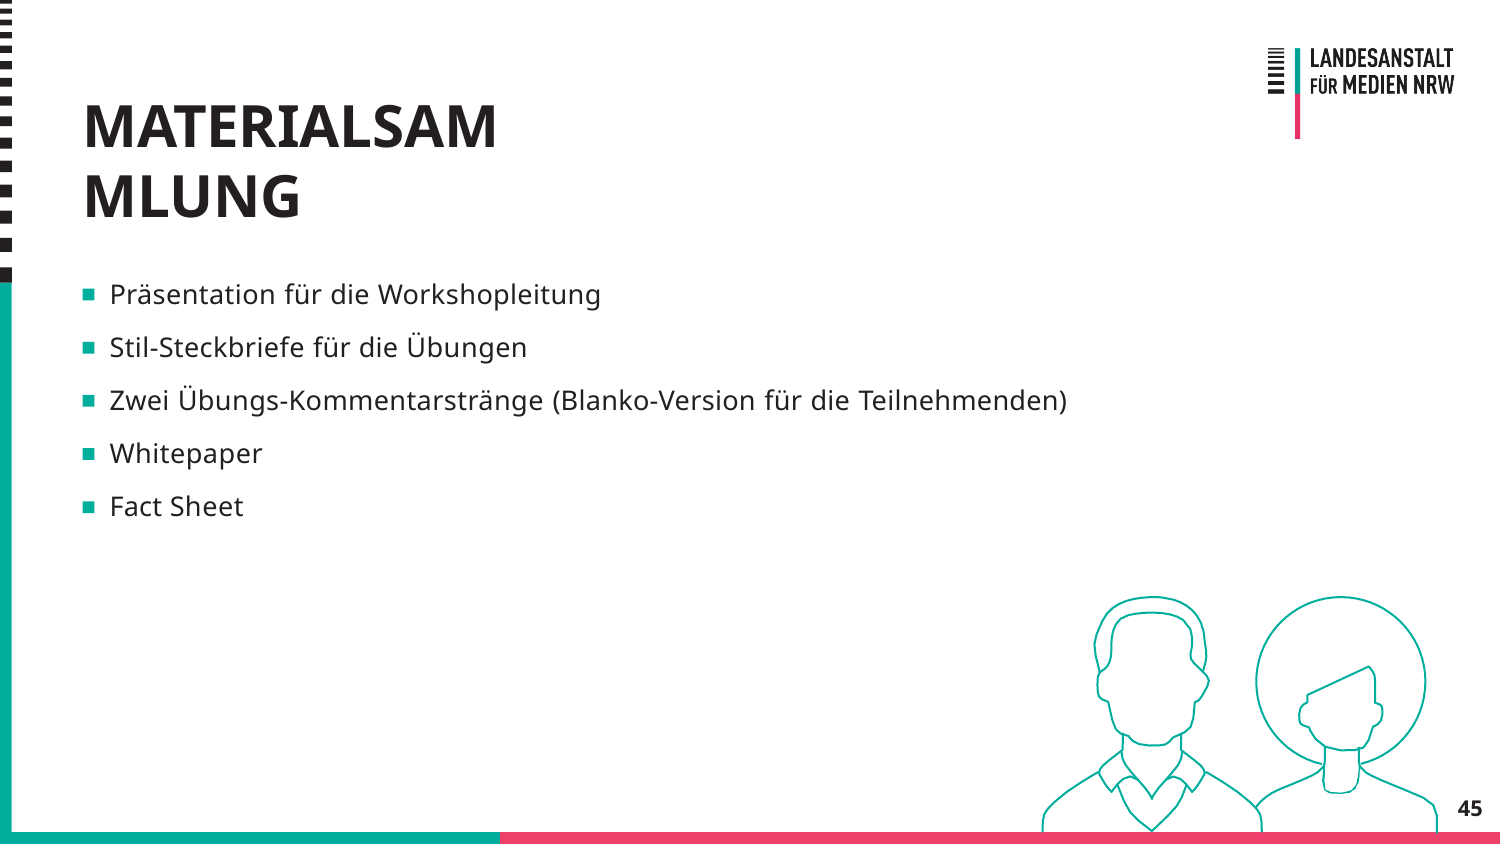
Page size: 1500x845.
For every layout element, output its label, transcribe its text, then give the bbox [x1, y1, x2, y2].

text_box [1204, 595, 1439, 835]
title MATERIALSAMMLUNG [80, 87, 509, 231]
text_box [0, 77, 12, 87]
picture [1245, 26, 1475, 162]
text_box [0, 160, 12, 173]
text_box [1093, 595, 1203, 747]
text_box [0, 96, 12, 106]
text_box [0, 32, 12, 39]
slide_number 45 [1451, 794, 1484, 828]
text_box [1041, 731, 1110, 834]
text_box [0, 210, 12, 224]
text_box [0, 45, 12, 53]
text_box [1116, 755, 1188, 833]
text_box [0, 19, 12, 26]
text_box [0, 137, 12, 149]
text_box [0, 267, 501, 845]
text_box [0, 61, 12, 70]
text_box [0, 237, 12, 252]
text_box [504, 832, 1500, 844]
text_box [0, 116, 12, 127]
text_box [1192, 758, 1199, 792]
text_box [0, 0, 12, 4]
text_box [0, 184, 12, 198]
text_box [0, 8, 12, 14]
text_box Präsentation für die Workshopleitung Stil-Steckbriefe für die Übungen Zwei Übungs-Kommentarstränge (Blanko-Version für die Teilnehmenden) Whitepaper Fact Sheet [504, 275, 1099, 522]
